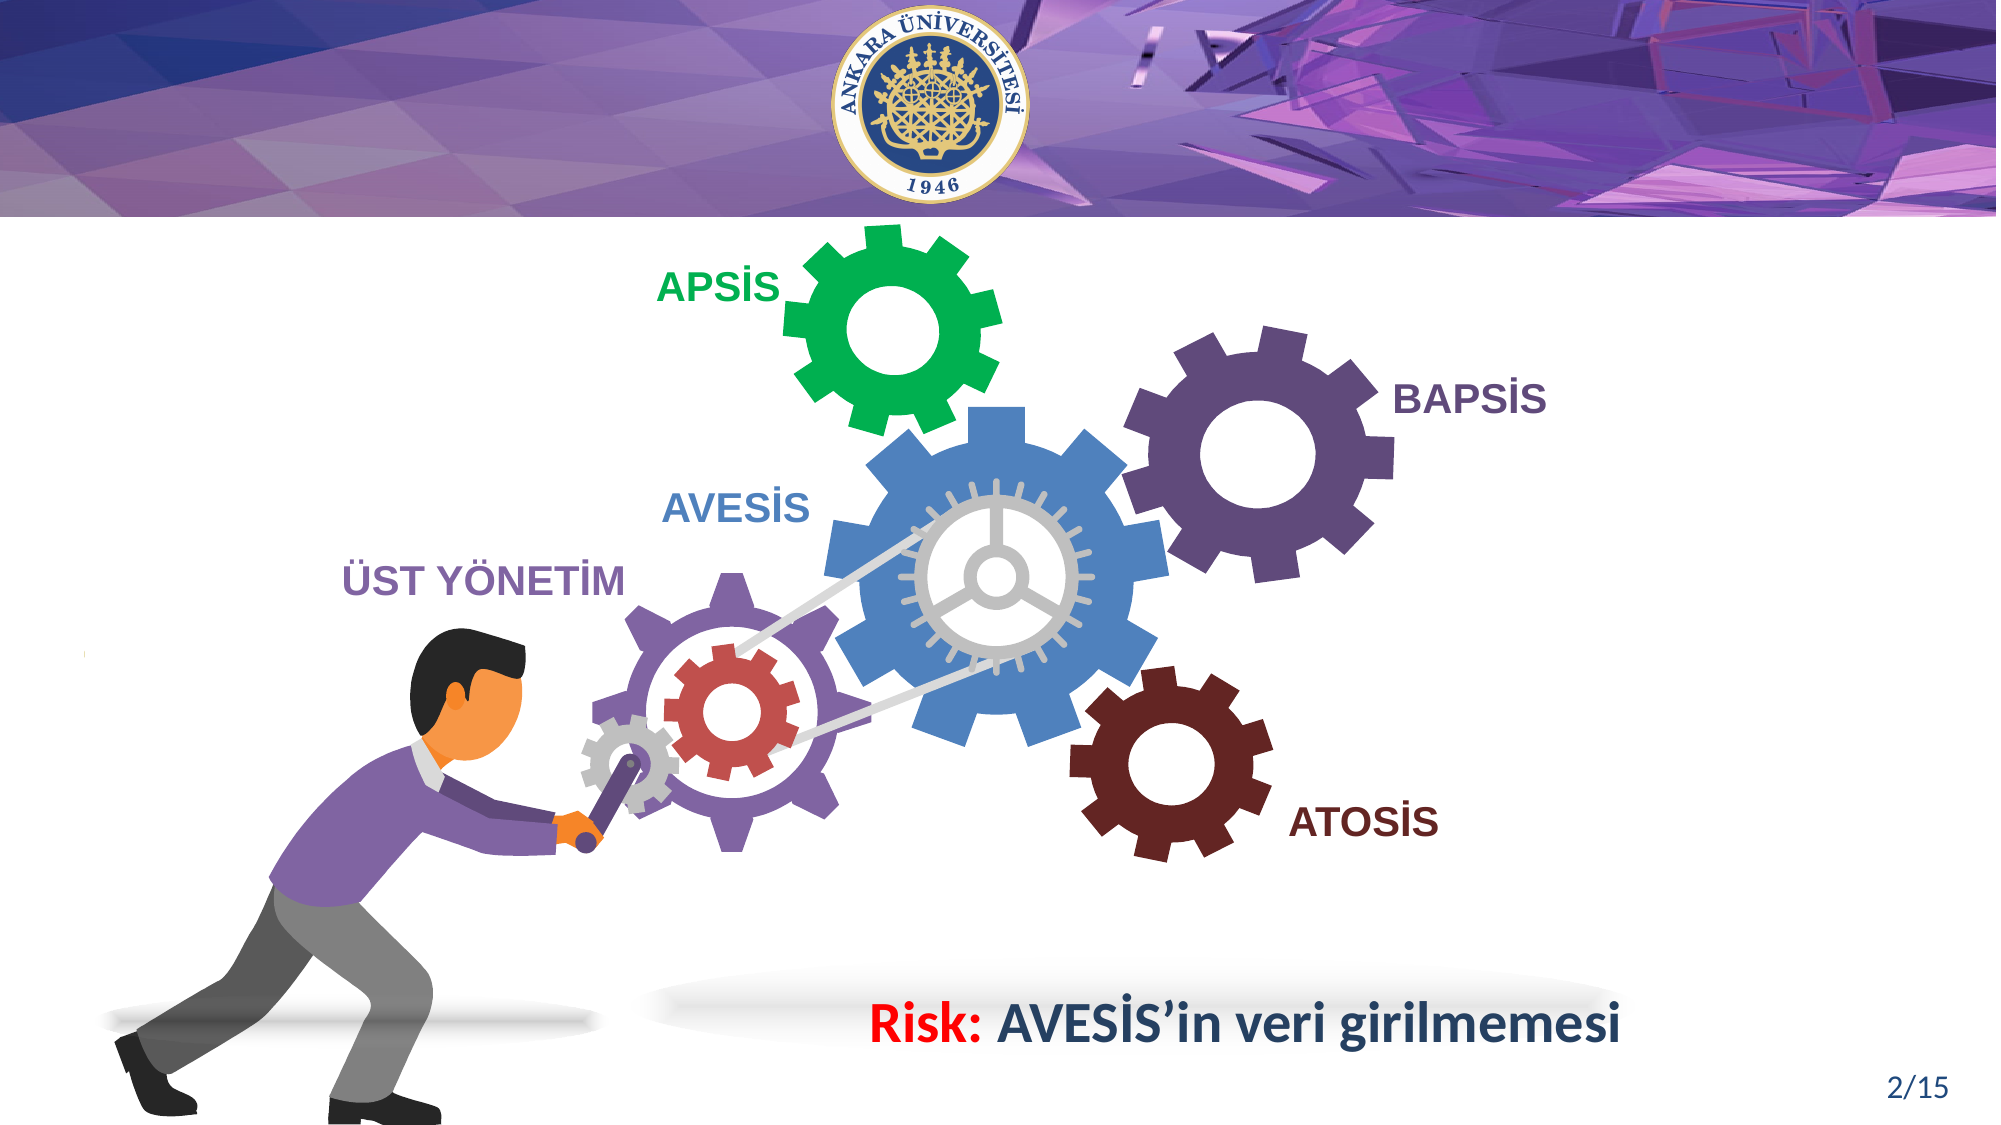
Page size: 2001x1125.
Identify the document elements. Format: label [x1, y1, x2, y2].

text_box [641, 224, 1003, 437]
picture [0, 0, 2000, 217]
text_box [83, 325, 1989, 1125]
text_box [1273, 786, 1472, 852]
